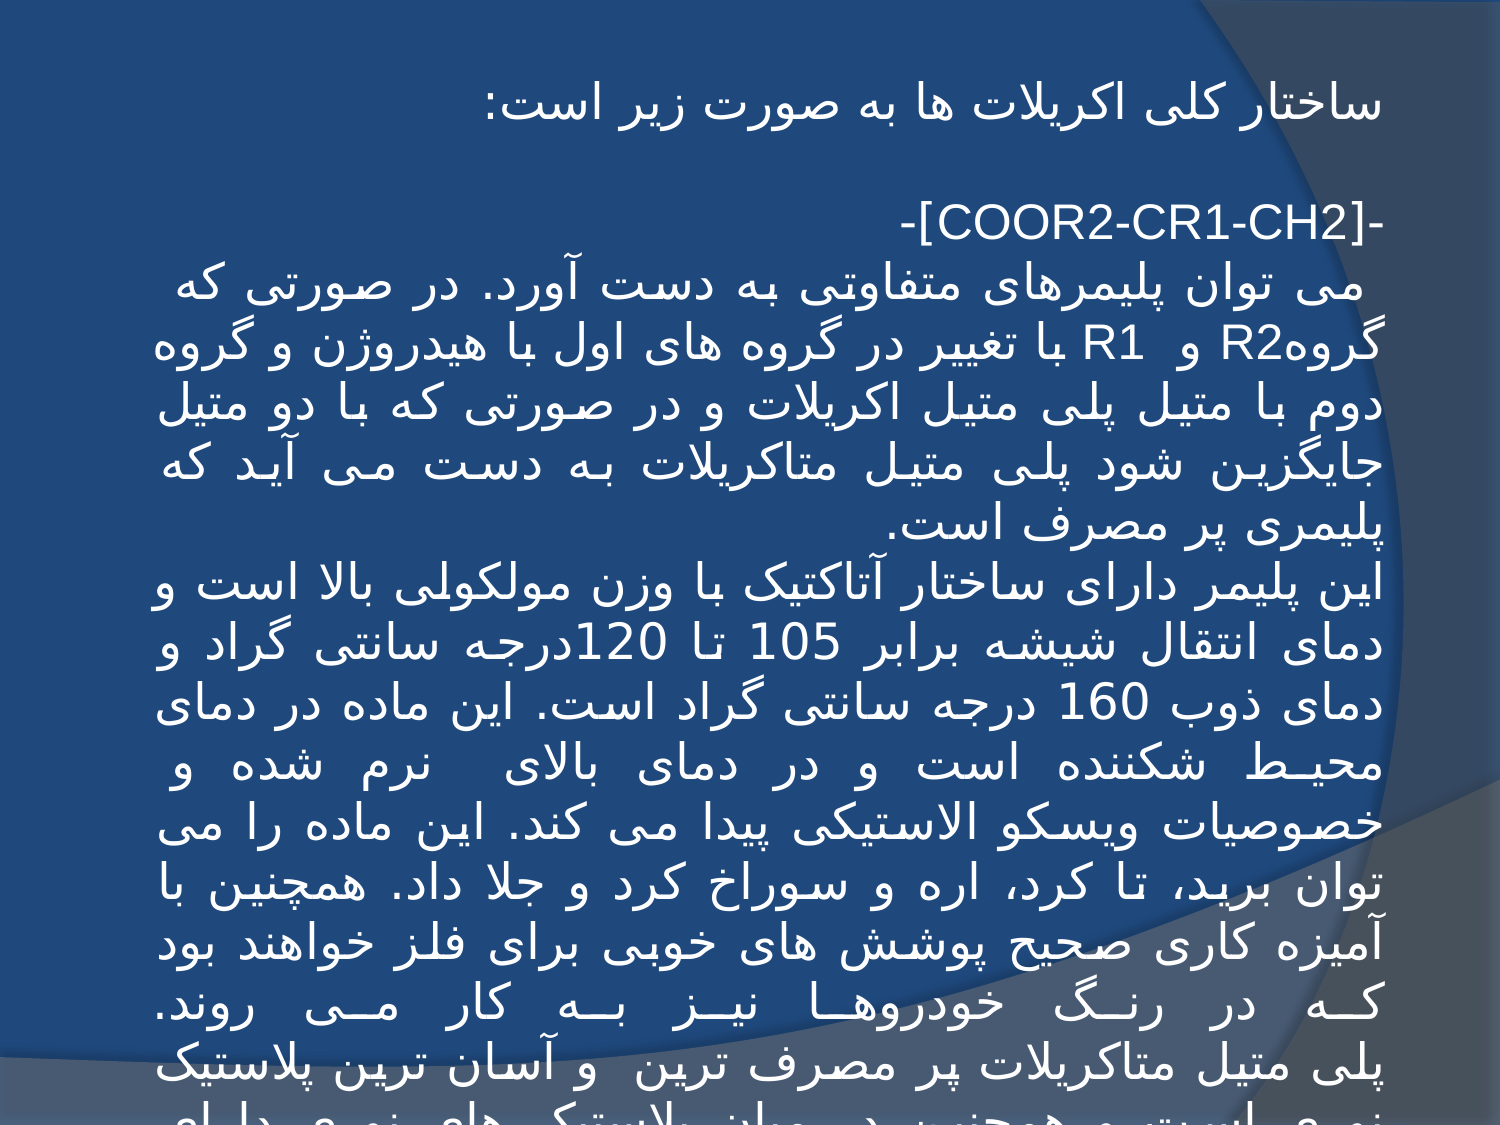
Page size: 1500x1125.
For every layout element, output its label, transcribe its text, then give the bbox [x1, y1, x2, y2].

text_box ساختار کلی اکریلات ها به صورت زیر است: -[COOR2-CR1-CH2]- می توان پلیمرهای متفاوتی به دست آورد. در صورتی که گروهR2 و R1 با تغییر در گروه های اول با هیدروژن و گروه دوم با متیل پلی متیل اکریلات و در صورتی که با دو متیل جایگزین شود پلی متیل متاکریلات به دست می آید که پلیمری پر مصرف است. این پلیمر دارای ساختار آتاکتیک با وزن مولکولی بالا است و دمای انتقال شیشه برابر 105 تا 120درجه سانتی گراد و دمای ذوب 160 درجه سانتی گراد است. این ماده در دمای محیط شکننده است و در دمای بالای نرم شده و خصوصیات ویسکو الاستیکی پیدا می کند. این ماده را می توان برید، تا کرد، اره و سوراخ کرد و جلا داد. همچنین با آمیزه کاری صحیح پوشش های خوبی برای فلز خواهند بود که در رنگ خودروها نیز به کار می روند. پلی متیل متاکریلات پر مصرف ترین و آسان ترین پلاستیک نوری است و همچنین در میان پلاستیک های نوری دارای بالاترین مقاومت در برابراشعه ی فرابنفش، رطوبت ، اثرات نور خورشید و اثرات محیطی است. [137, 62, 1400, 1125]
